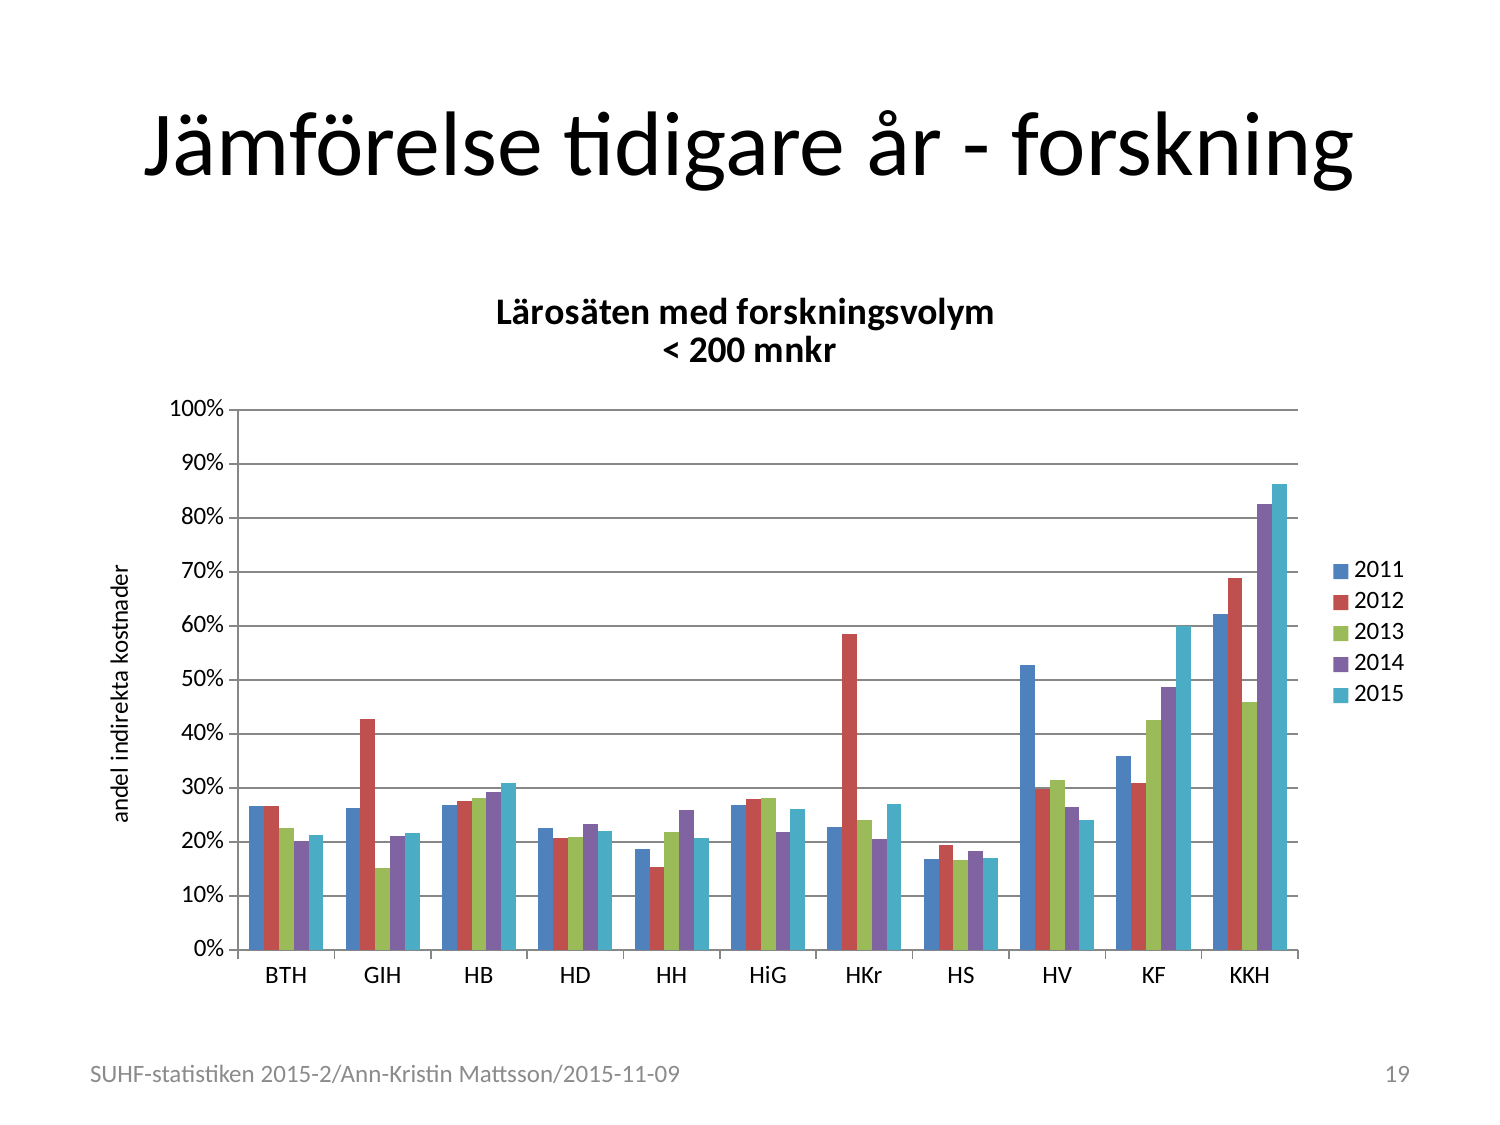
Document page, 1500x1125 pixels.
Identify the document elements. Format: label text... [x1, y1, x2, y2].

chart [74, 262, 1426, 1006]
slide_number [75, 1042, 762, 1103]
slide_number 19 [1074, 1042, 1425, 1103]
title Jämförelse tidigare år - forskning [75, 45, 1425, 233]
